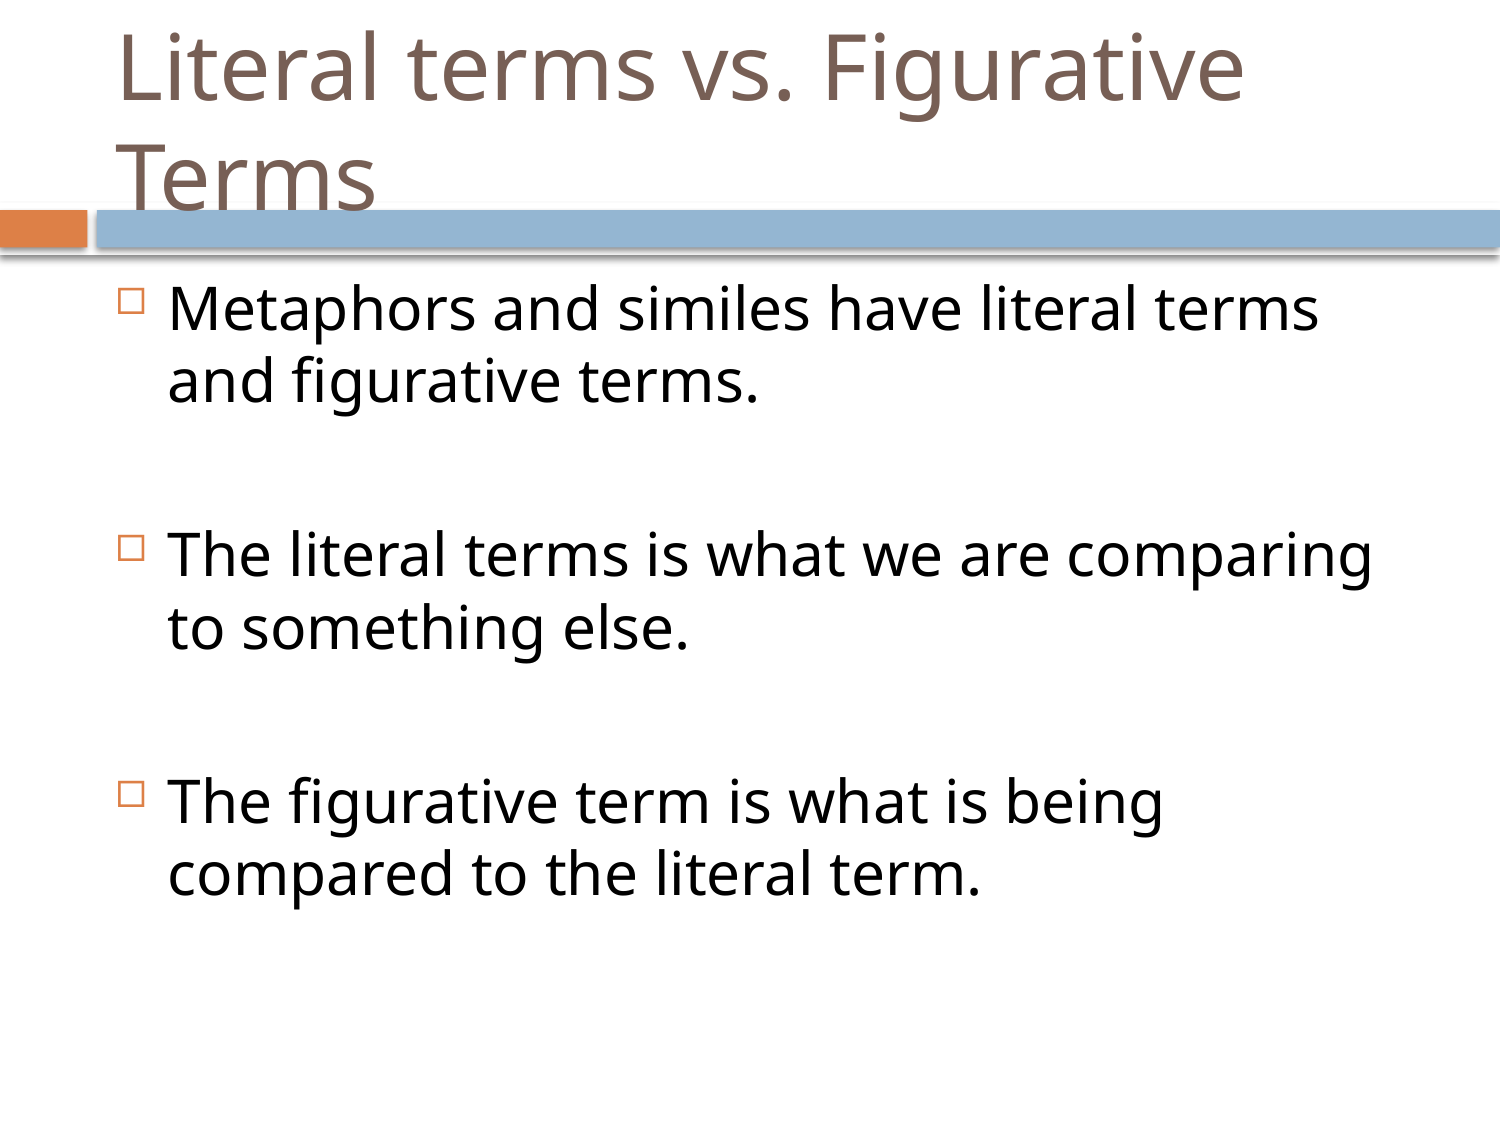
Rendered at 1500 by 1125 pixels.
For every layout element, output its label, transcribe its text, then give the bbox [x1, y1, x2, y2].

list Metaphors and similes have literal terms and figurative terms. The literal terms is what we are comparing to something else. The figurative term is what is being compared to the literal term. [100, 262, 1438, 1000]
title Literal terms vs. Figurative Terms [100, 37, 1438, 200]
